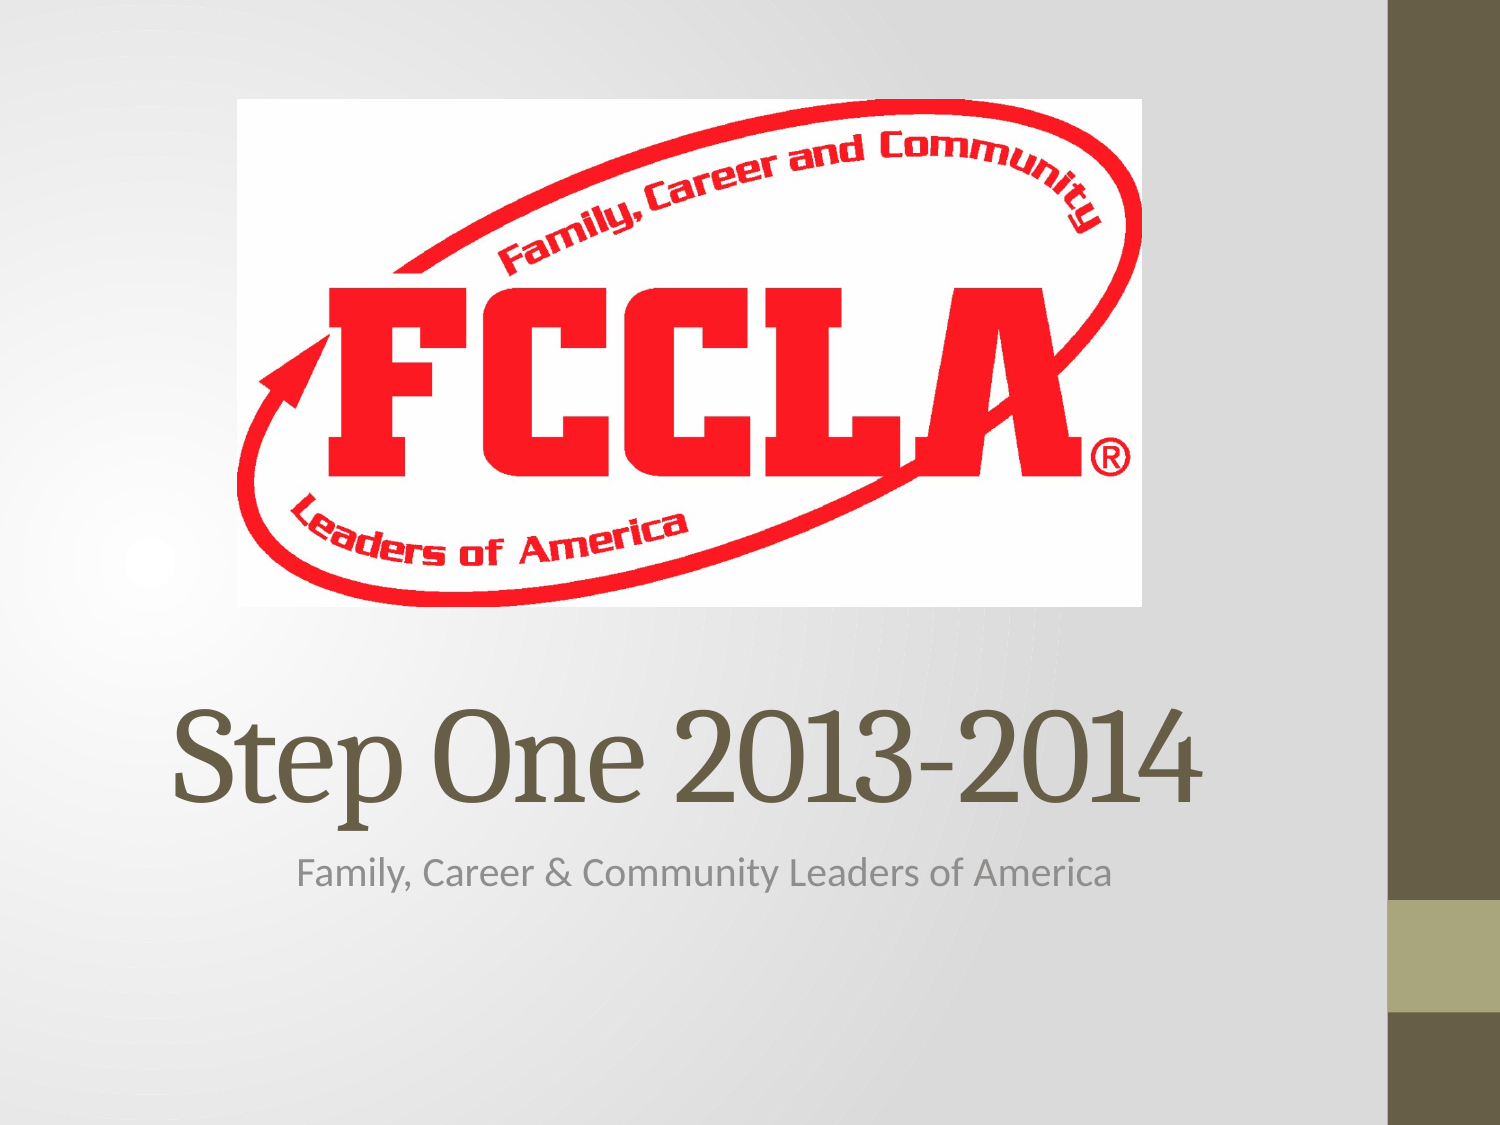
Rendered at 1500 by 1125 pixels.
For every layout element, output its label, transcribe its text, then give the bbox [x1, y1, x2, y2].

subtitle Family, Career & Community Leaders of America [174, 837, 1235, 1013]
title Step One 2013-2014 [70, 412, 1309, 838]
picture [236, 99, 1142, 607]
